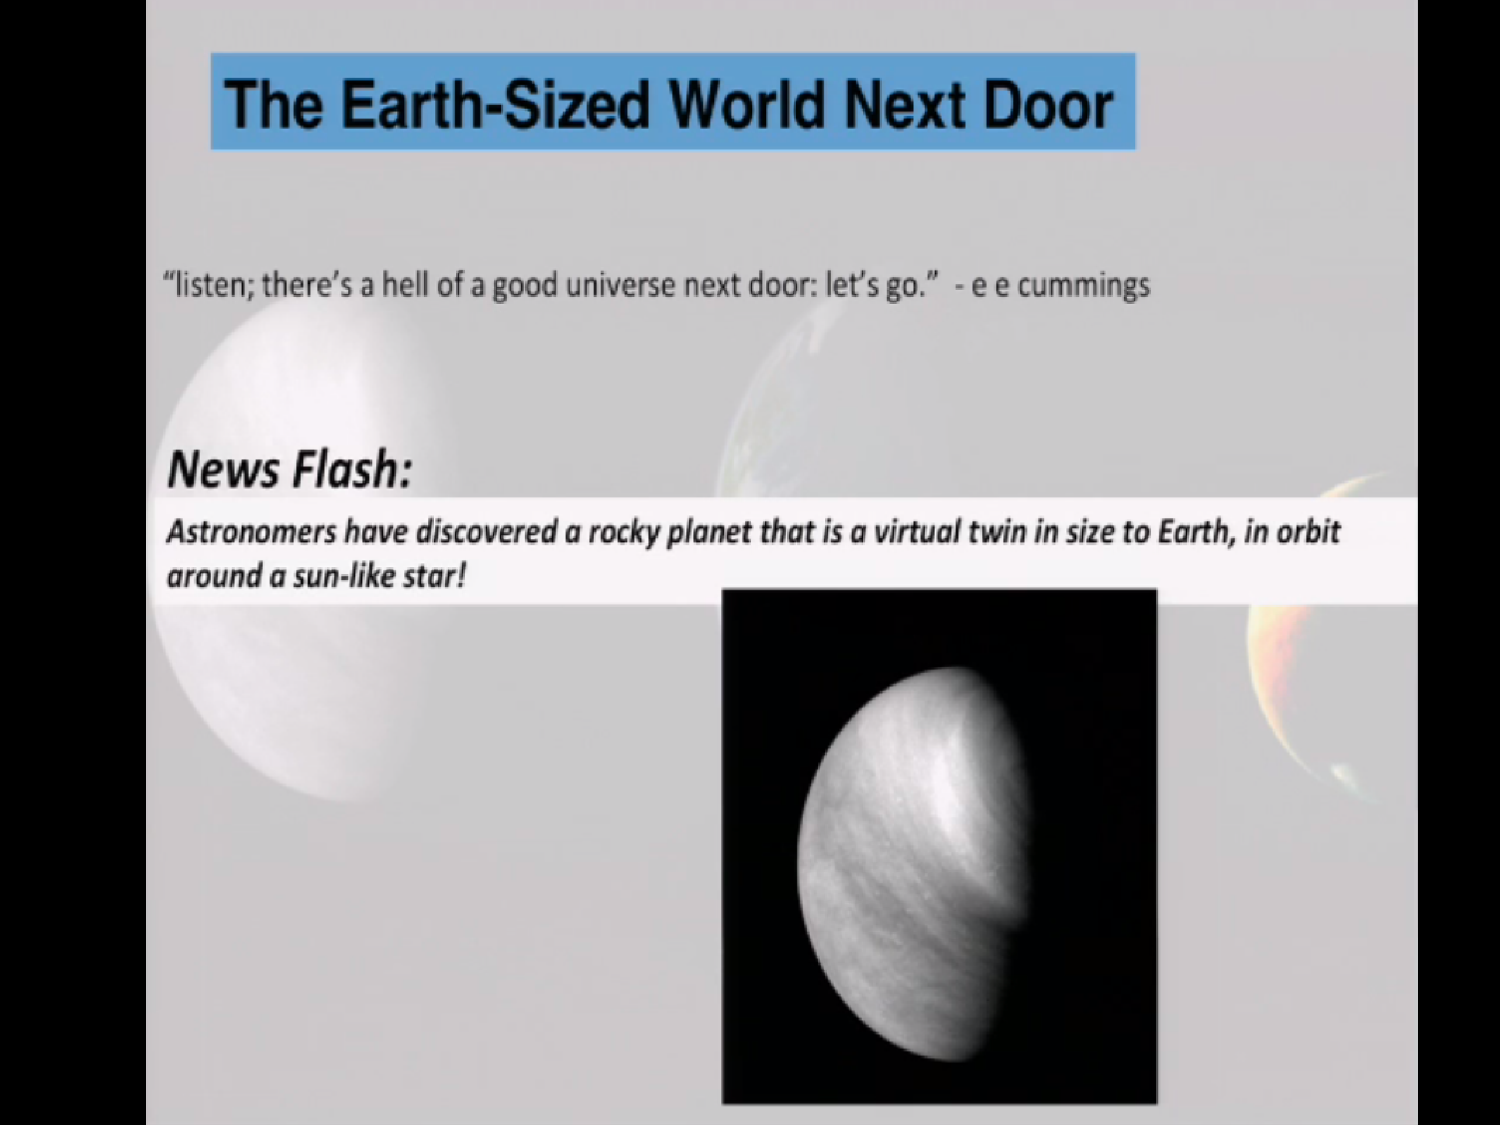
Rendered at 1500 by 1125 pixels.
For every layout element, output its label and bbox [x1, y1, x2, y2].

picture [146, 0, 1418, 1125]
